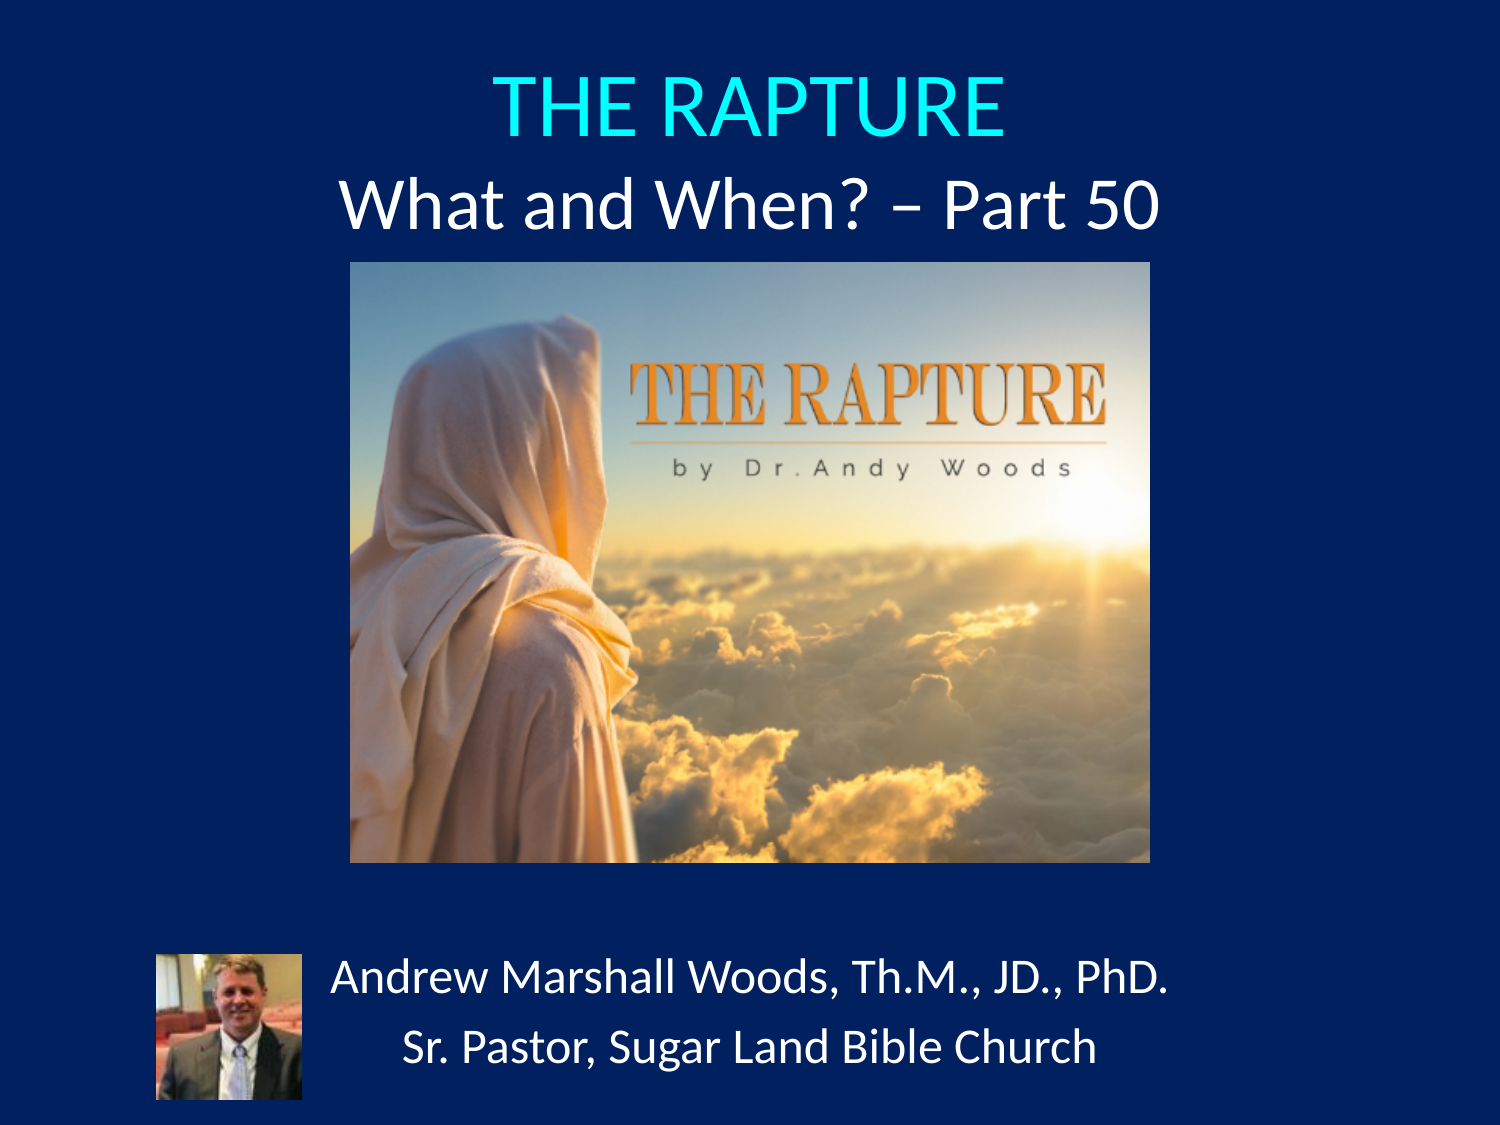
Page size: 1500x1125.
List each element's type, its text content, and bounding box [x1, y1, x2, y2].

picture [349, 262, 1151, 863]
text_box THE RAPTURE What and When? – Part 50 [0, 37, 1500, 253]
text_box Andrew Marshall Woods, Th.M., JD., PhD. Sr. Pastor, Sugar Land Bible Church [299, 937, 1200, 1079]
picture [155, 954, 302, 1101]
